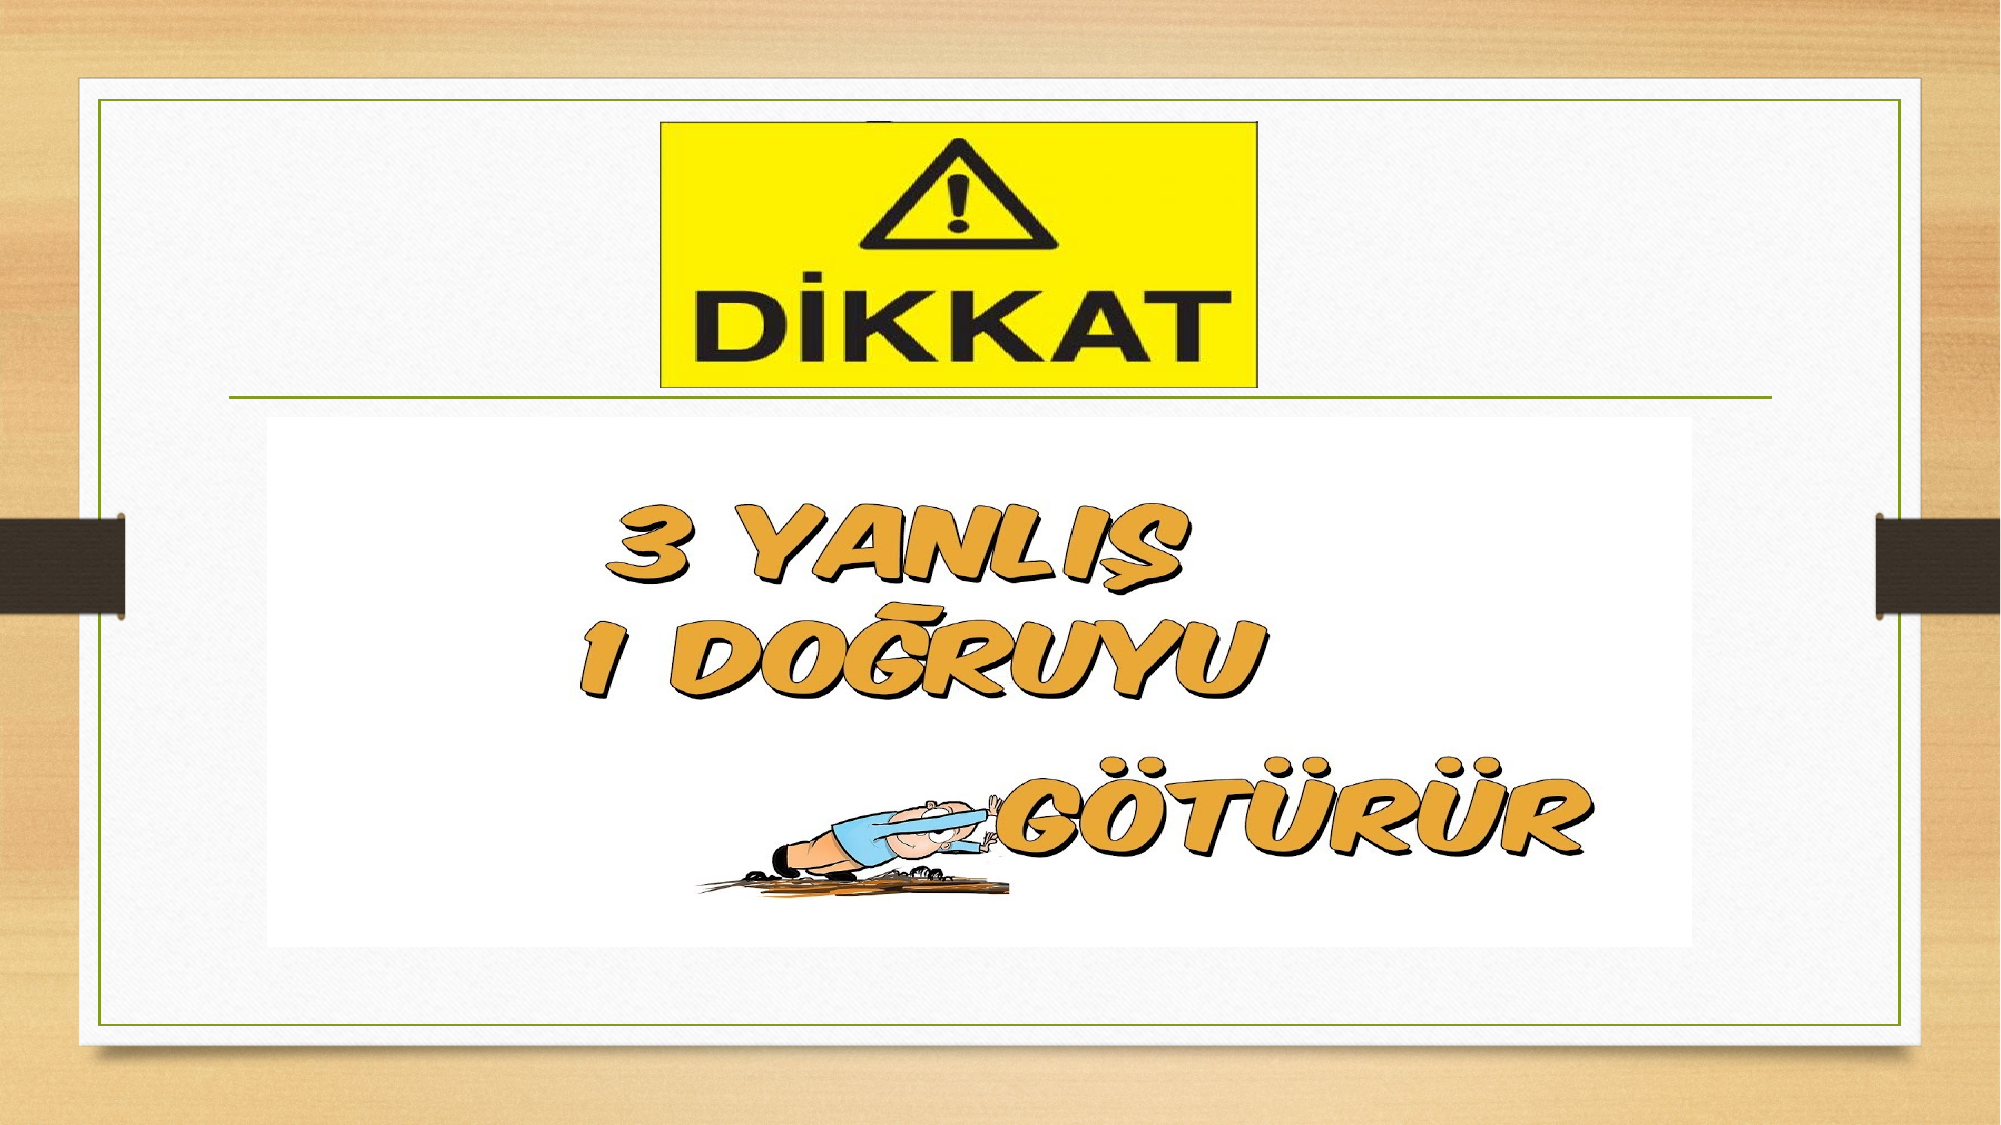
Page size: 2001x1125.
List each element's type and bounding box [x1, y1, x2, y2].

picture [0, 0, 2001, 1125]
list [659, 121, 1258, 388]
